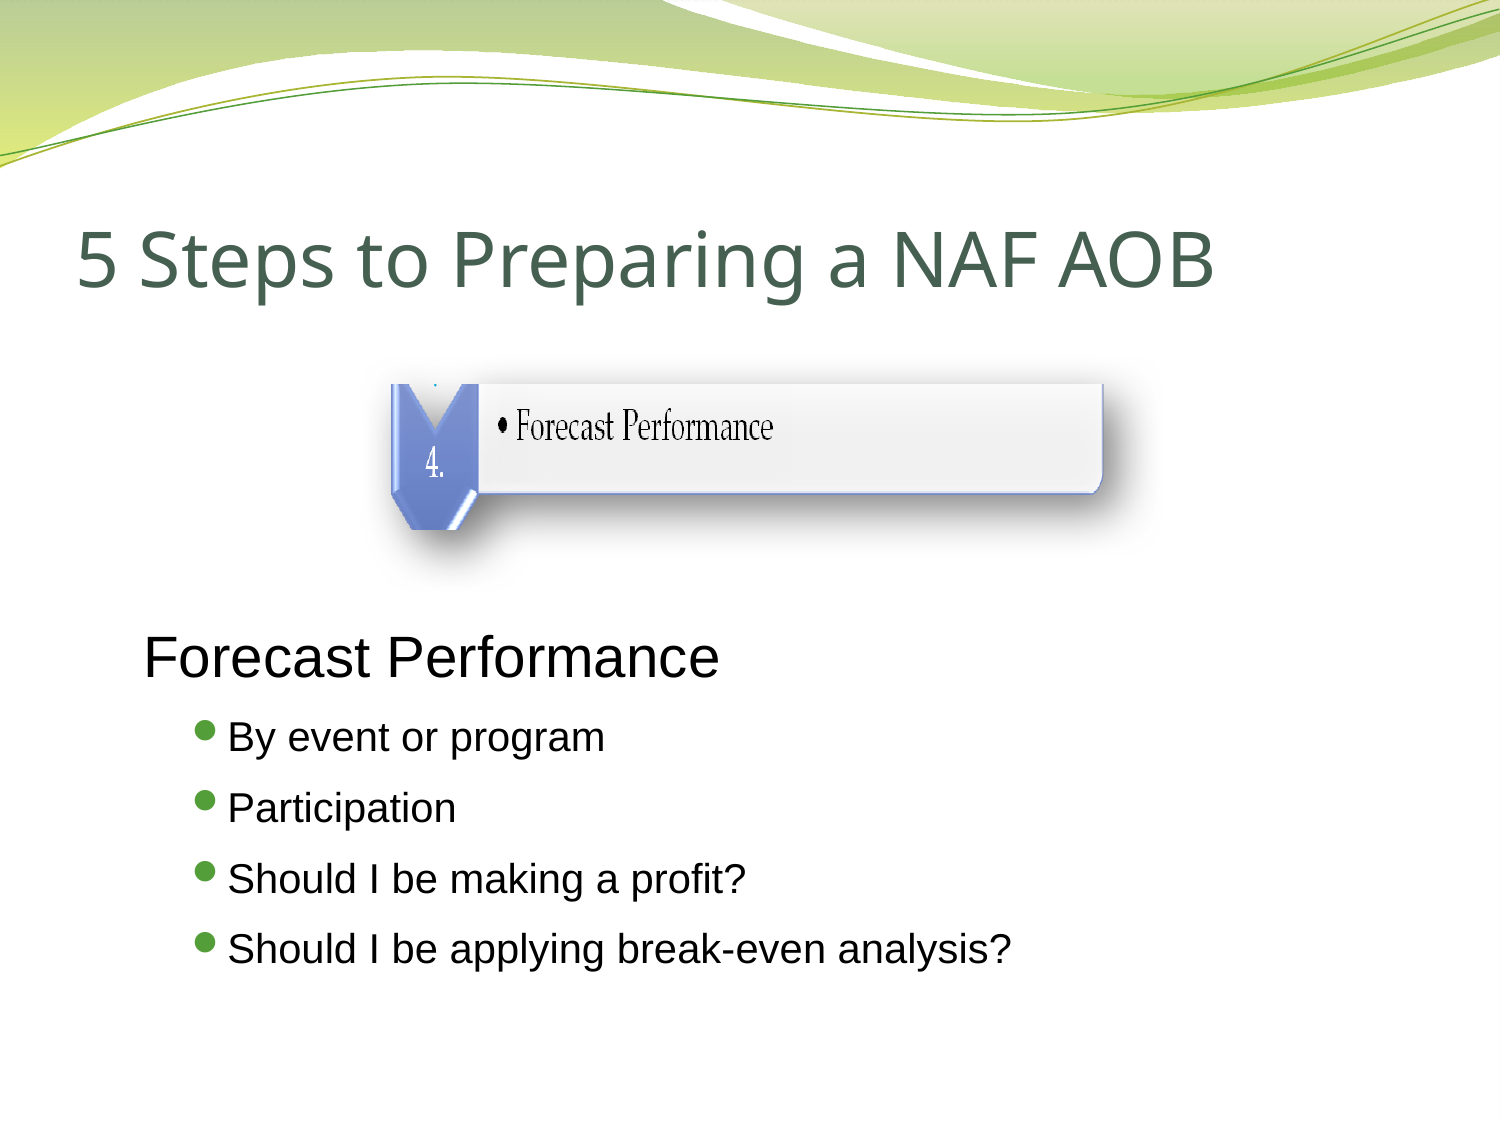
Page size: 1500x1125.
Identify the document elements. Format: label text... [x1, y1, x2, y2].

title 5 Steps to Preparing a NAF AOB [75, 115, 1425, 303]
text_box Forecast Performance By event or program Participation Should I be making a profit? Should I be applying break-even analysis? [128, 611, 1279, 980]
picture [389, 384, 1111, 530]
